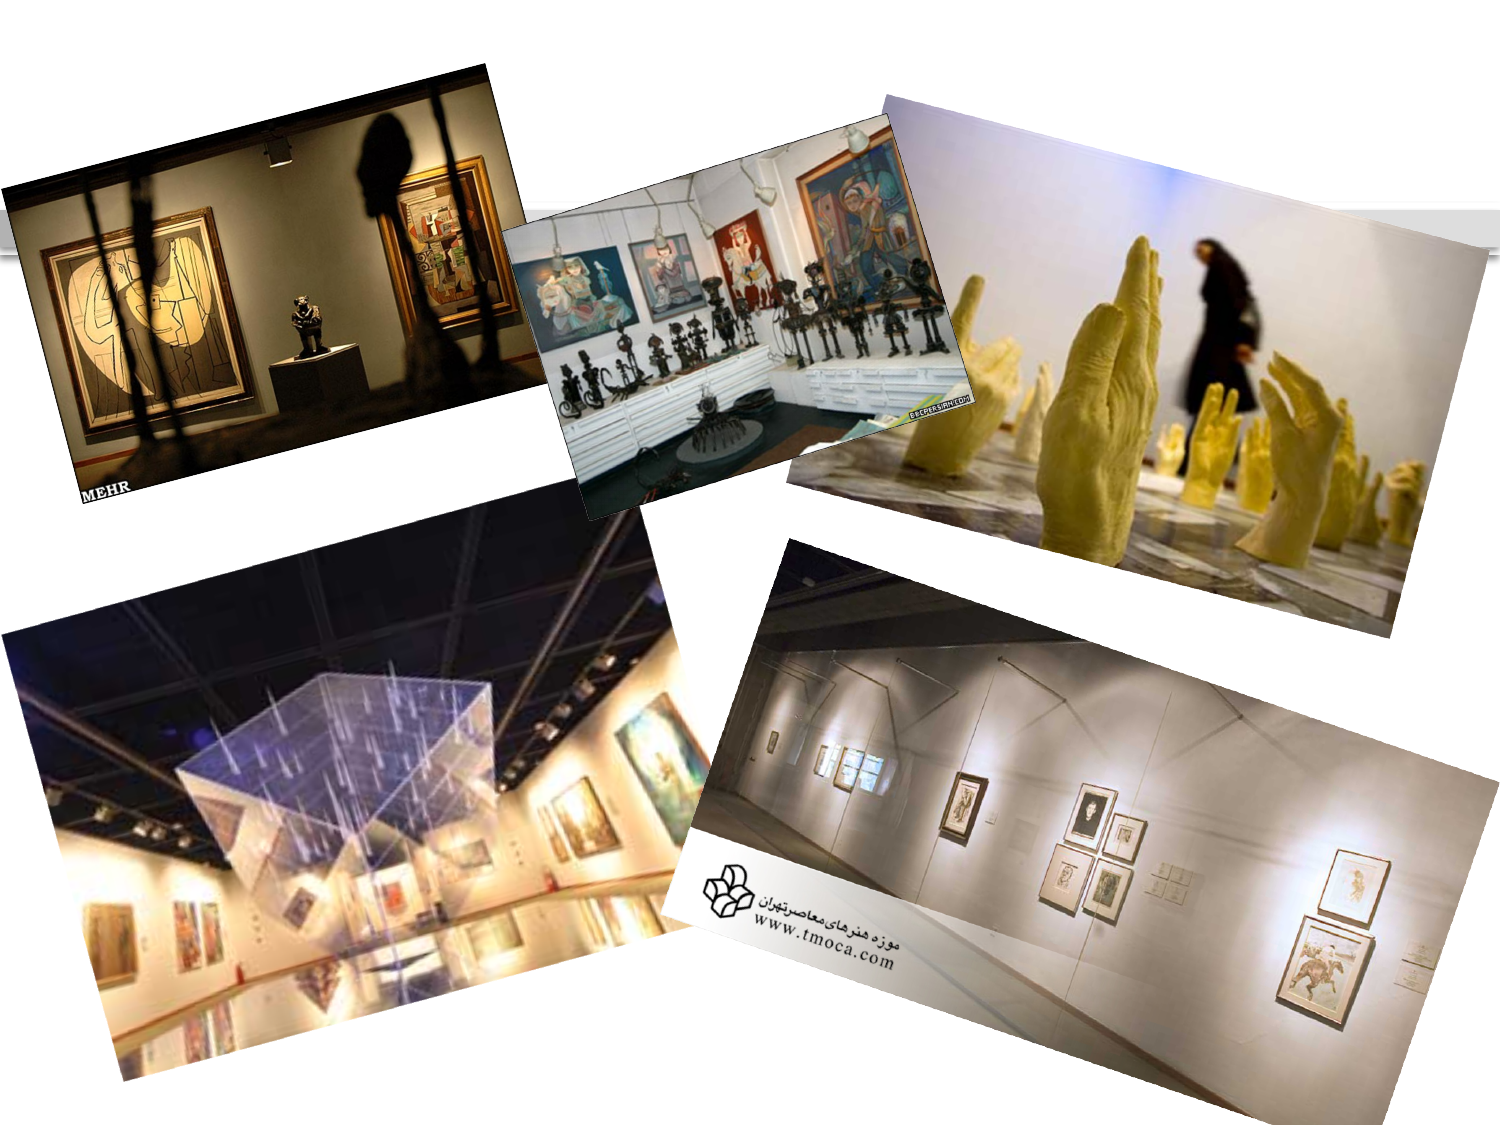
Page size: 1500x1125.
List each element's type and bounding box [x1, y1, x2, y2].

picture [1115, 567, 1408, 638]
list [825, 164, 1450, 567]
picture [2, 64, 1499, 1125]
picture [1450, 241, 1489, 401]
